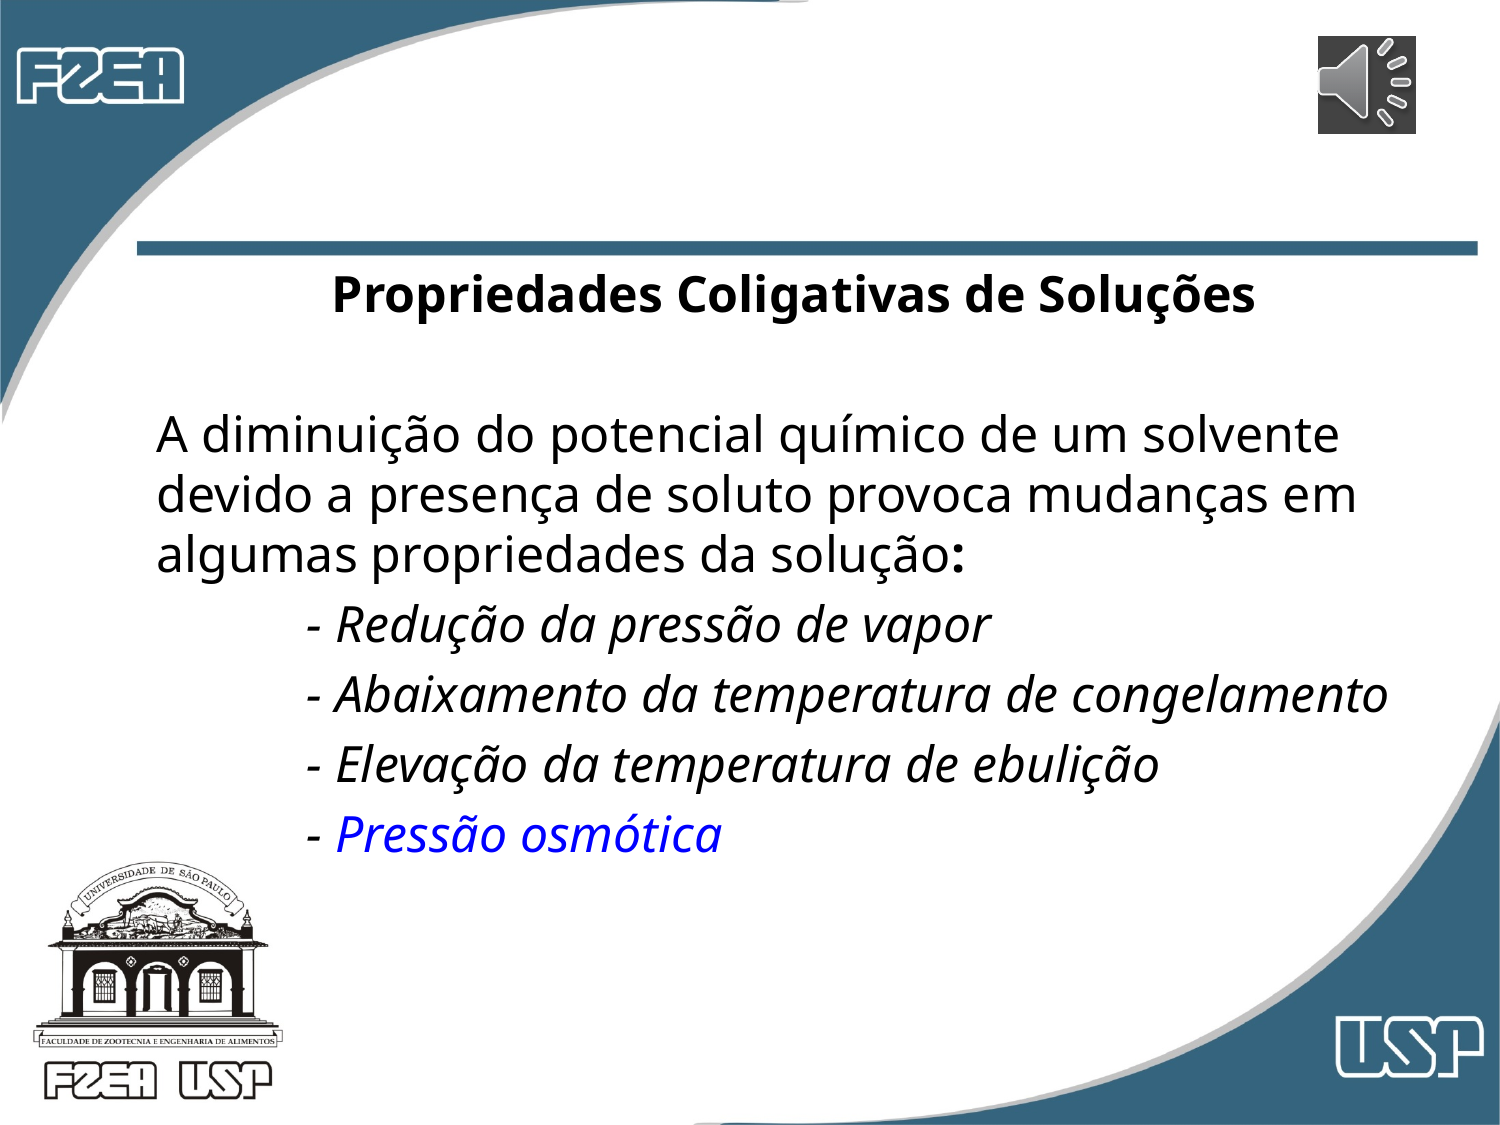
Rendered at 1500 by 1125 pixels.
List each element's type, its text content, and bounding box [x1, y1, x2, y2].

picture [0, 0, 1500, 1125]
list Propriedades Coligativas de Soluções A diminuição do potencial químico de um solvente devido a presença de soluto provoca mudanças em algumas propriedades da solução: - Redução da pressão de vapor - Abaixamento da temperatura de congelamento - Elevação da temperatura de ebulição - Pressão osmótica [141, 255, 1448, 1083]
